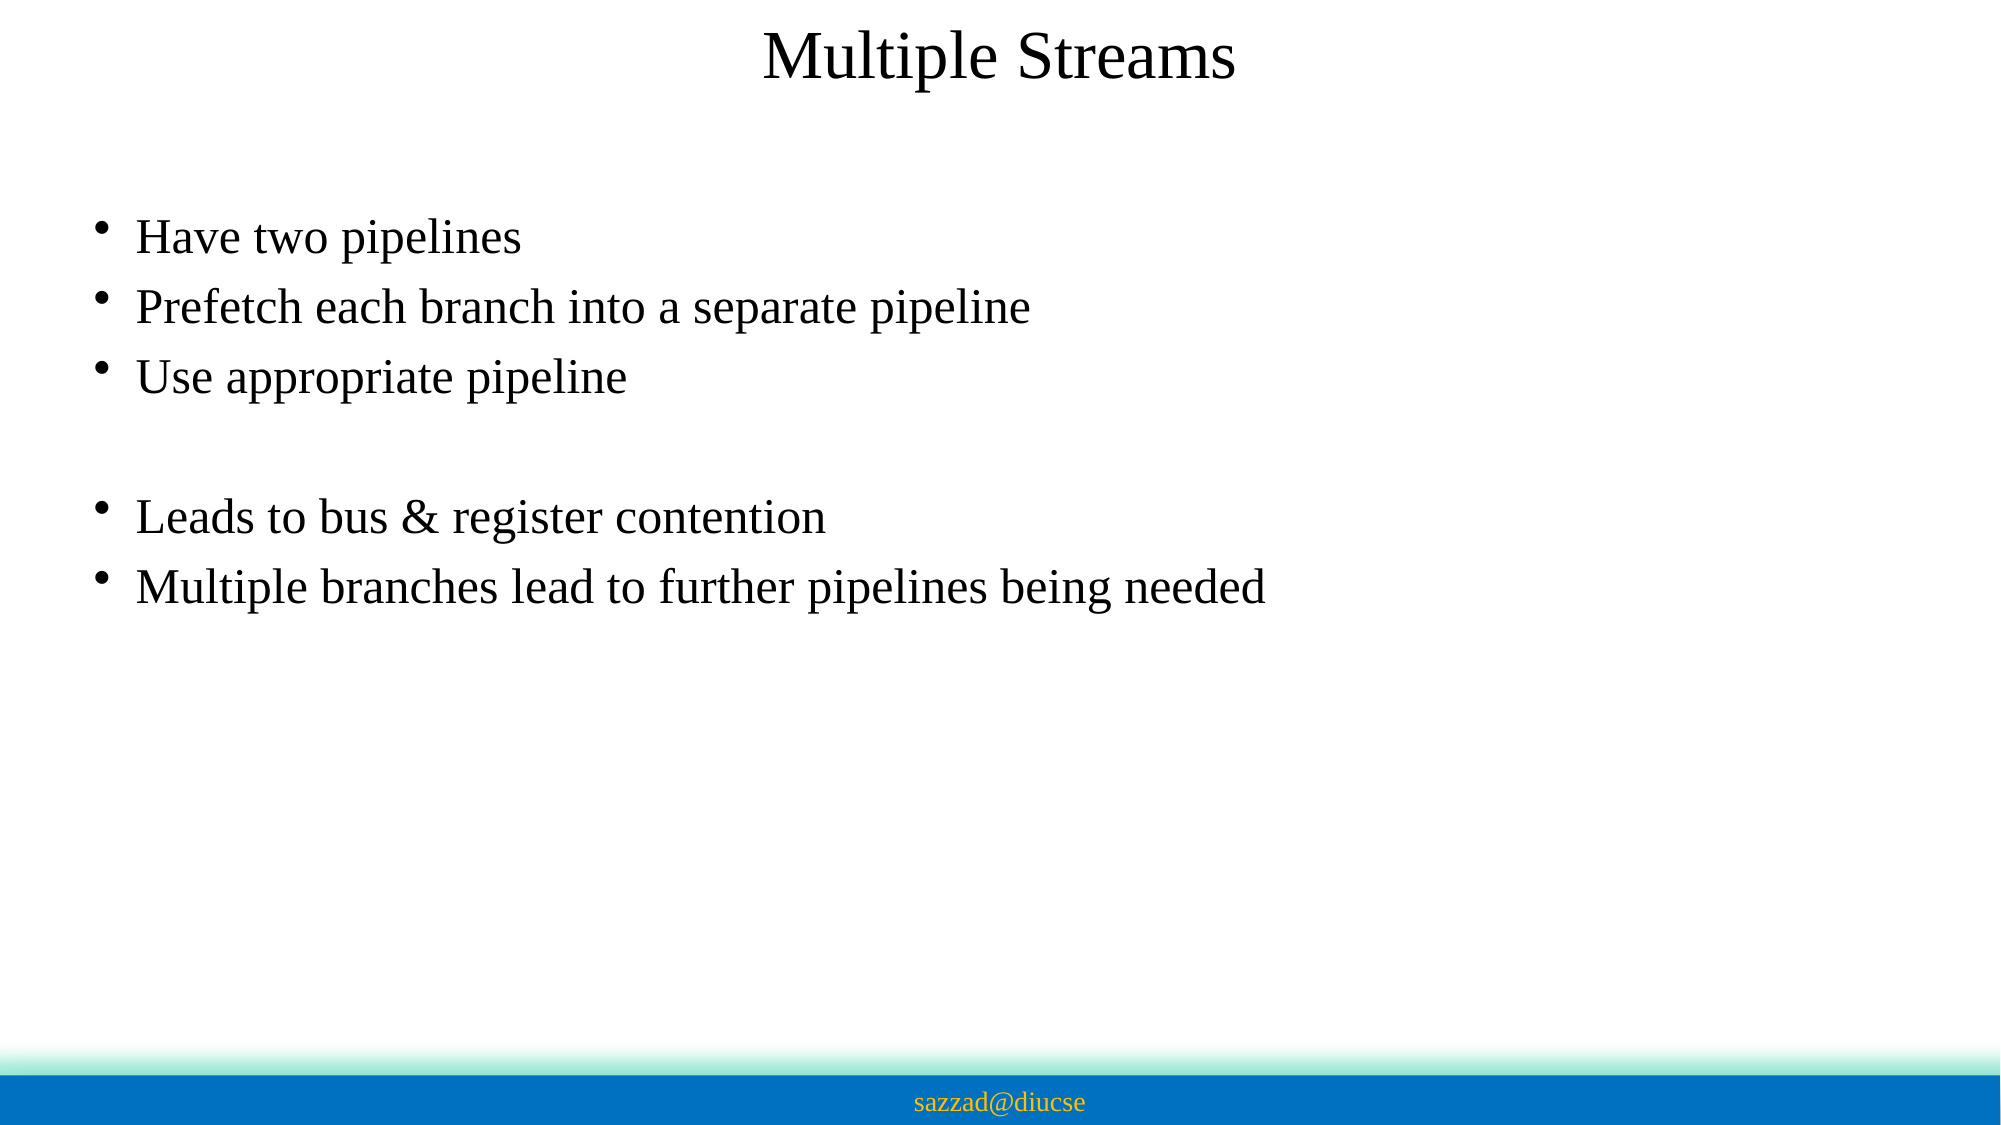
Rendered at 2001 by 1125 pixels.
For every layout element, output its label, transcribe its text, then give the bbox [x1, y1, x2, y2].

title Multiple Streams [150, 0, 1850, 102]
list Have two pipelines Prefetch each branch into a separate pipeline Use appropriate pipeline Leads to bus & register contention Multiple branches lead to further pipelines being needed [78, 196, 1922, 872]
text_box [320, 1021, 634, 1097]
text_box [762, 1021, 1238, 1097]
